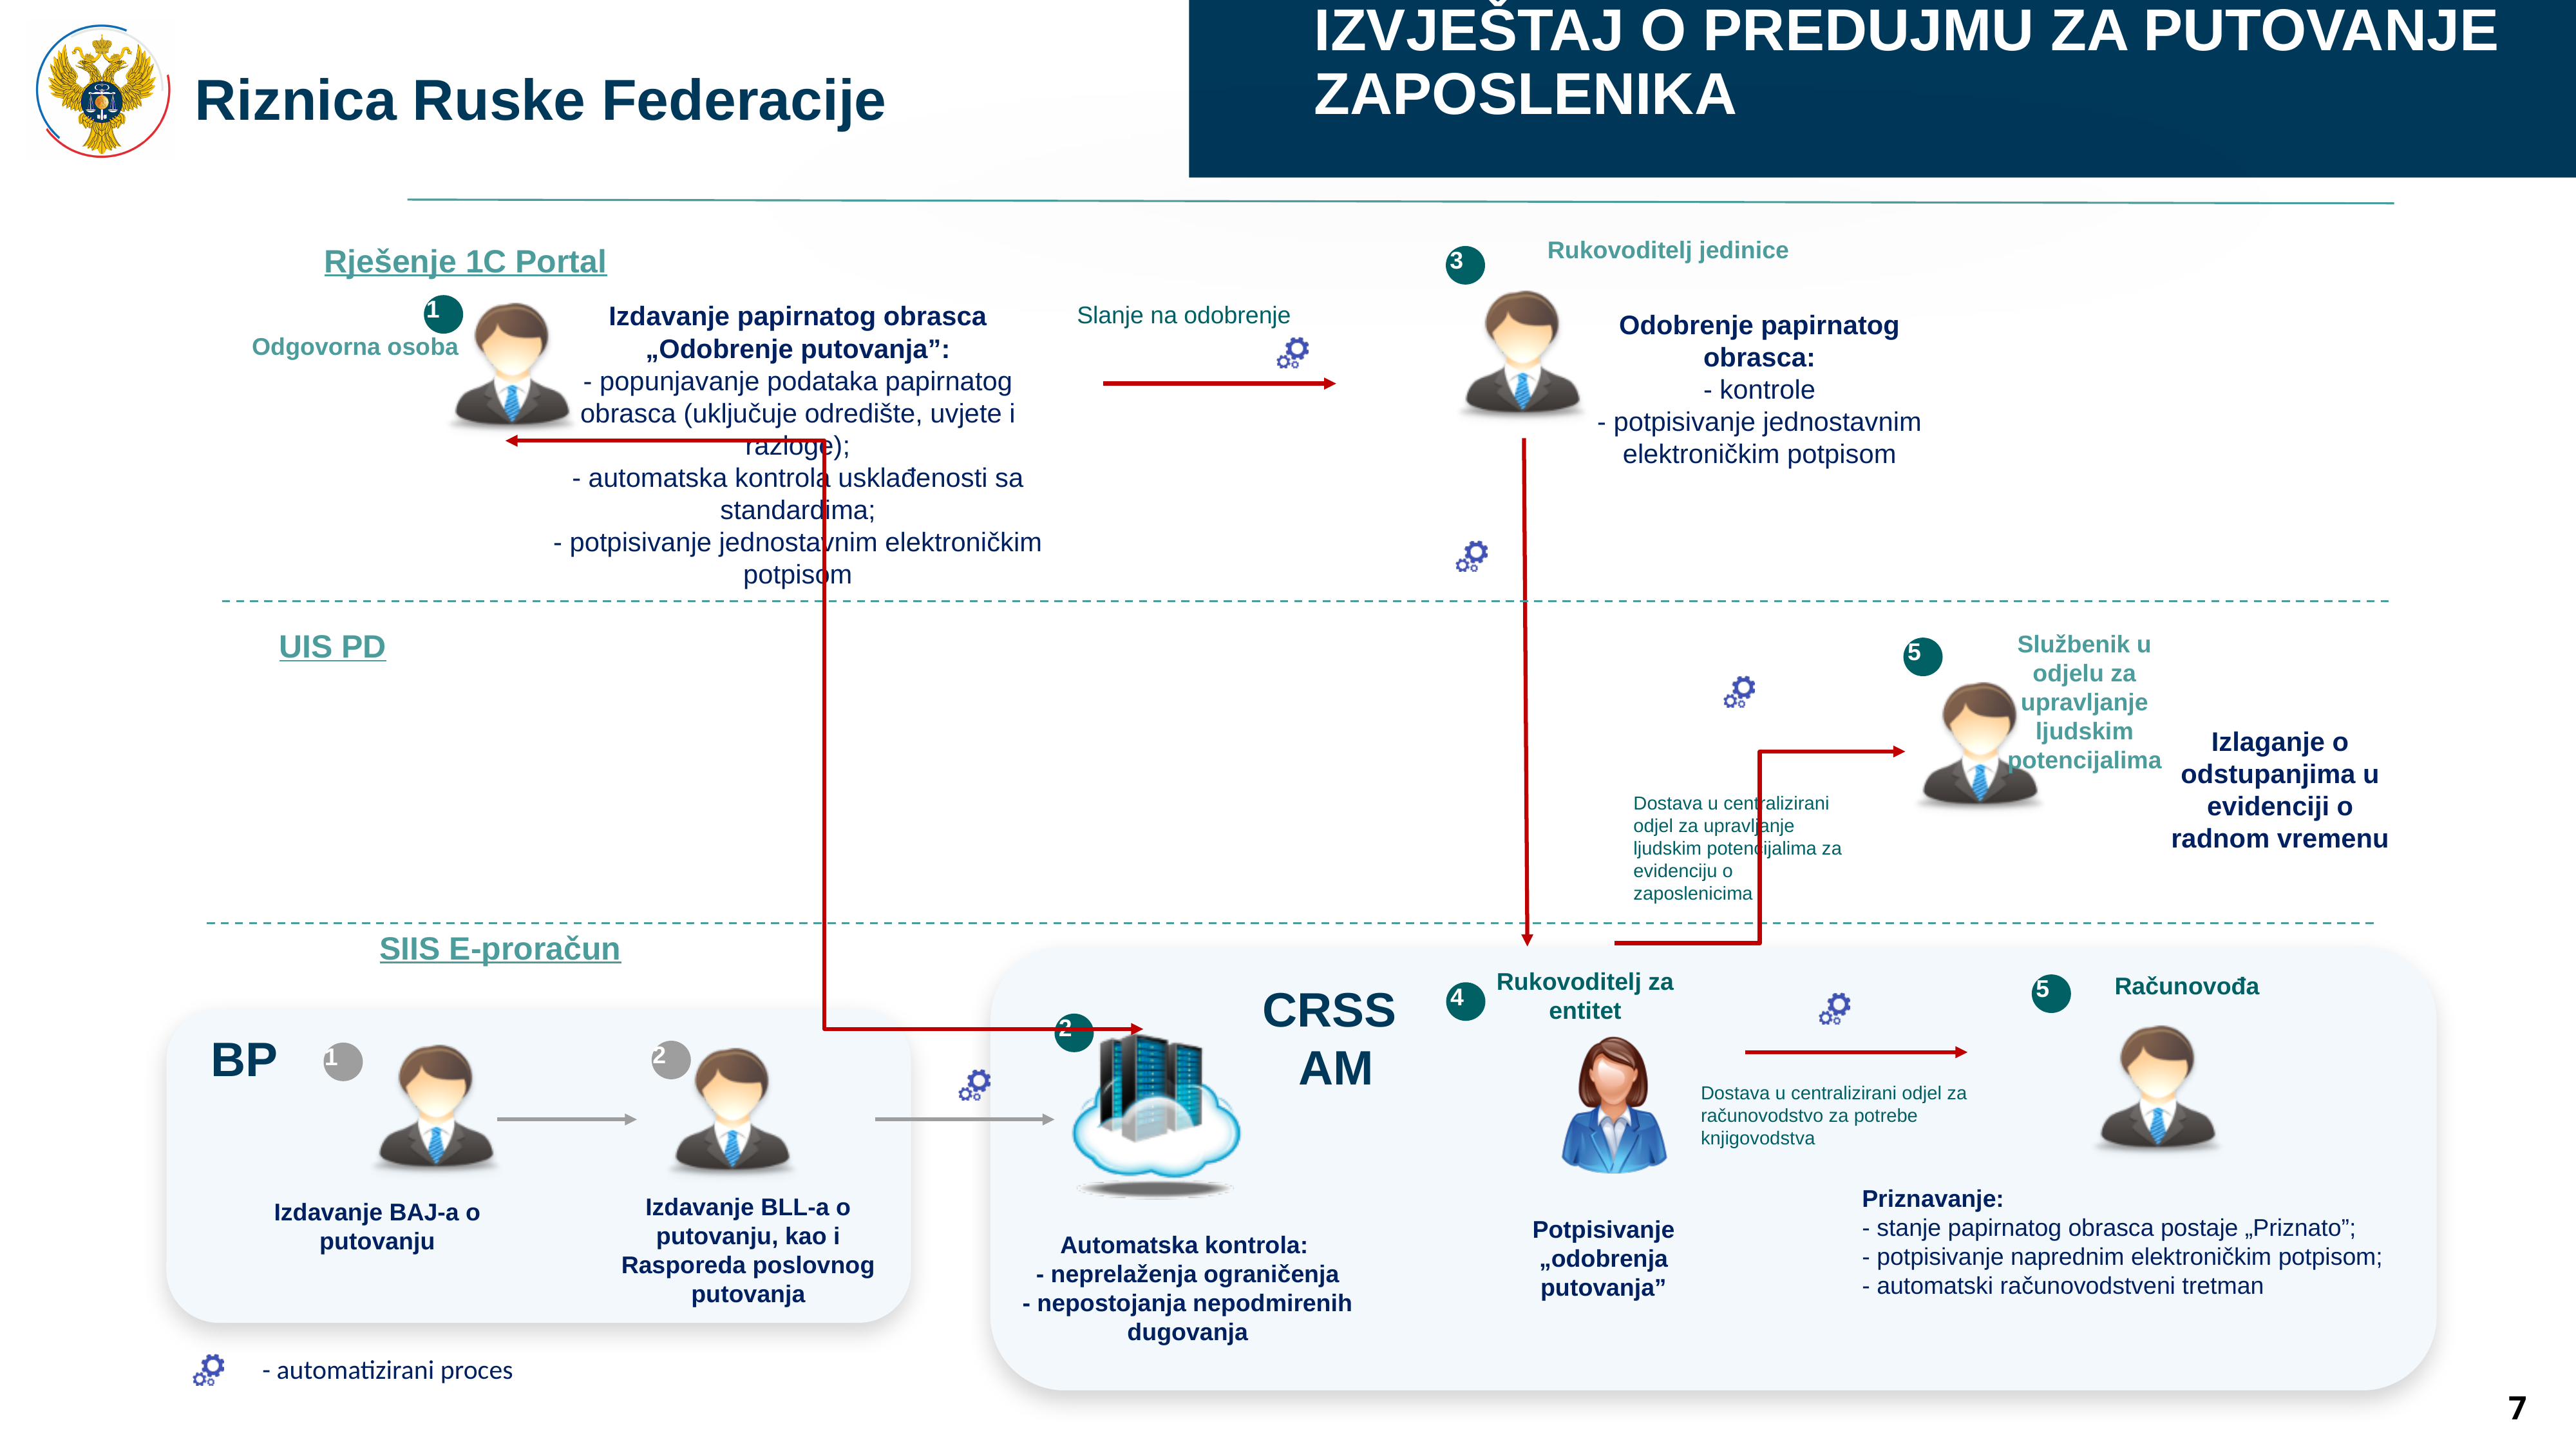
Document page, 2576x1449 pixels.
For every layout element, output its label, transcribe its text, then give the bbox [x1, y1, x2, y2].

text_box Rukovoditelj za entitet [1463, 956, 1707, 1034]
picture [1818, 992, 1850, 1025]
picture [354, 1035, 519, 1183]
text_box [989, 944, 2438, 1392]
text_box Automatska kontrola: - neprelaženja ograničenja - nepostojanja nepodmirenih dugovanja [980, 1219, 1396, 1356]
text_box - automatizirani proces [243, 1343, 607, 1395]
text_box UIS PD [165, 616, 501, 675]
text_box [1189, 0, 2576, 178]
picture [2076, 1015, 2241, 1164]
picture [1276, 336, 1309, 368]
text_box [1524, 602, 1528, 947]
text_box 7 [2503, 1381, 2533, 1432]
picture [1441, 281, 1605, 430]
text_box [27, 17, 177, 160]
text_box 5 [2026, 969, 2076, 1008]
picture [1898, 672, 2063, 821]
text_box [314, 1036, 354, 1082]
text_box Priznavanje: - stanje papirnatog obrasca postaje „Priznato”; - potpisivanje naprednim elektroničkim potpisom; - automatski računovodstveni tretman [1842, 1173, 2435, 1368]
text_box Izlaganje o odstupanjima u evidenciji o radnom vremenu [2138, 714, 2422, 864]
text_box Izdavanje BAJ-a o putovanju [210, 1186, 545, 1265]
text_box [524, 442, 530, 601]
picture [650, 1038, 815, 1187]
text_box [1614, 751, 1906, 943]
text_box Službenik u odjelu za upravljanje ljudskim potencijalima [1962, 619, 2206, 697]
picture [430, 292, 596, 441]
text_box Slanje na odobrenje [1028, 290, 1340, 368]
text_box 1 [417, 289, 467, 321]
text_box BP [77, 1018, 412, 1097]
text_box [1524, 438, 1528, 601]
text_box [2036, 1008, 2067, 1015]
picture [958, 1069, 990, 1101]
picture [1455, 540, 1488, 573]
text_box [407, 199, 2394, 204]
text_box Izdavanje papirnatog obrasca „Odobrenje putovanja”: - popunjavanje podataka papirnatog obrasca (uključuje odredište, uvjete i razloge); - automatska kontrola usklađenosti sa standardima; - potpisivanje jednostavnim elektroničkim potpisom [524, 289, 1072, 415]
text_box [643, 1034, 693, 1080]
picture [1723, 676, 1755, 708]
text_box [530, 415, 1119, 601]
text_box 5 [1898, 631, 1948, 671]
text_box Dostava u centralizirani odjel za računovodstvo za potrebe knjigovodstva [1687, 1070, 2054, 1159]
text_box [165, 1007, 882, 1325]
text_box Odgovorna osoba [226, 321, 430, 399]
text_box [530, 602, 1119, 1054]
text_box Potpisivanje „odobrenja putovanja” [1462, 1204, 1745, 1312]
picture [1051, 1028, 1262, 1203]
text_box SIIS E-proračun [155, 918, 530, 977]
text_box CRSS AM [1168, 969, 1504, 1106]
text_box IZVJEŠTAJ O PREDUJMU ZA PUTOVANJE ZAPOSLENIKA [1309, 25, 2576, 165]
text_box Rješenje 1C Portal [77, 231, 854, 289]
picture [1542, 1034, 1687, 1179]
picture [193, 1354, 225, 1386]
text_box Rukovoditelj jedinice [1423, 224, 1921, 303]
text_box Računovođa [2091, 961, 2283, 1010]
text_box Izdavanje BLL-a o putovanju, kao i Rasporeda poslovnog putovanja [581, 1182, 916, 1319]
text_box 3 [1440, 240, 1490, 279]
text_box [817, 1054, 913, 1182]
text_box Odobrenje papirnatog obrasca: - kontrole - potpisivanje jednostavnim elektroničkim potpisom [1551, 298, 1967, 448]
text_box Riznica Ruske Federacije [189, 56, 826, 137]
